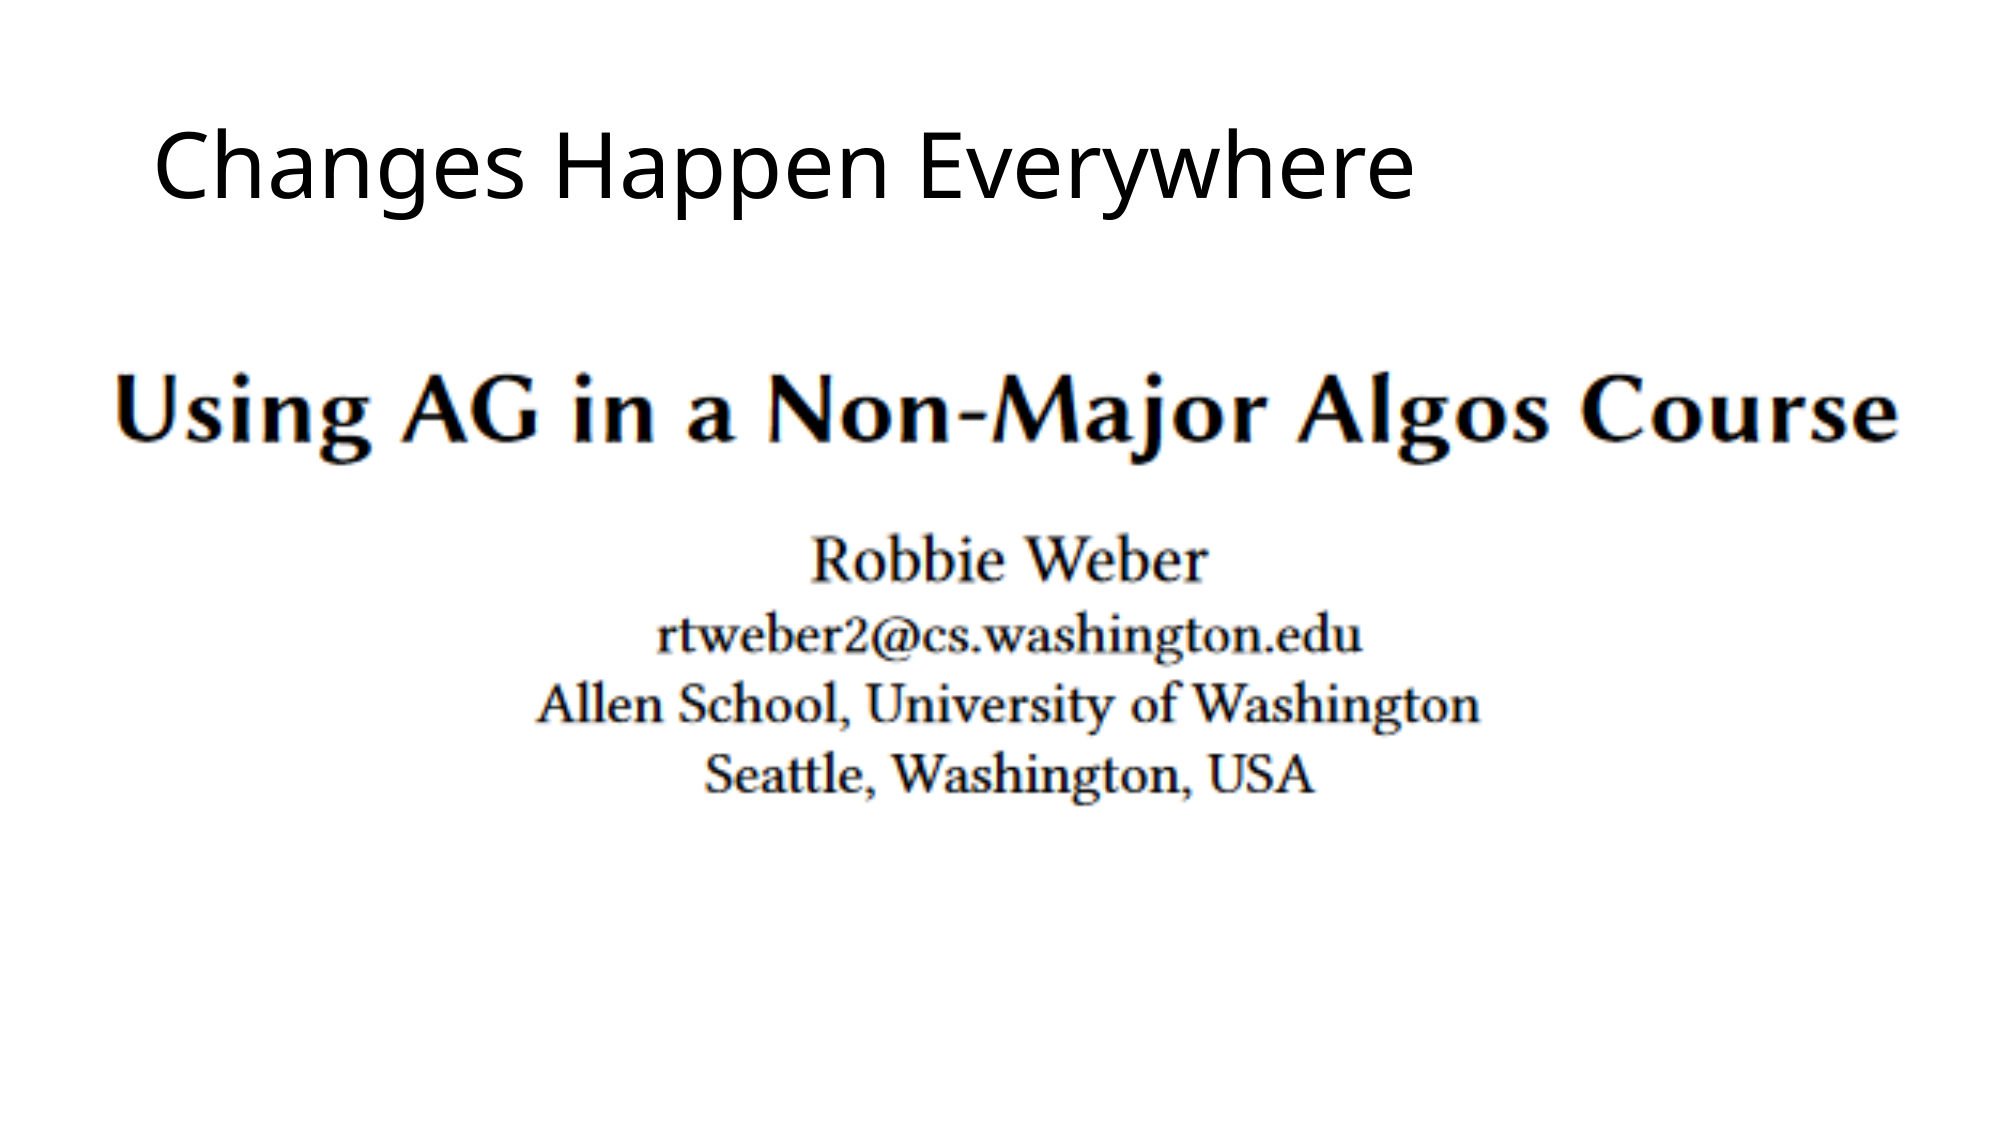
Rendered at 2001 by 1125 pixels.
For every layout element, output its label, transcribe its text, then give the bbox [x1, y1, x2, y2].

title Changes Happen Everywhere [137, 59, 1863, 278]
picture [58, 299, 1967, 813]
